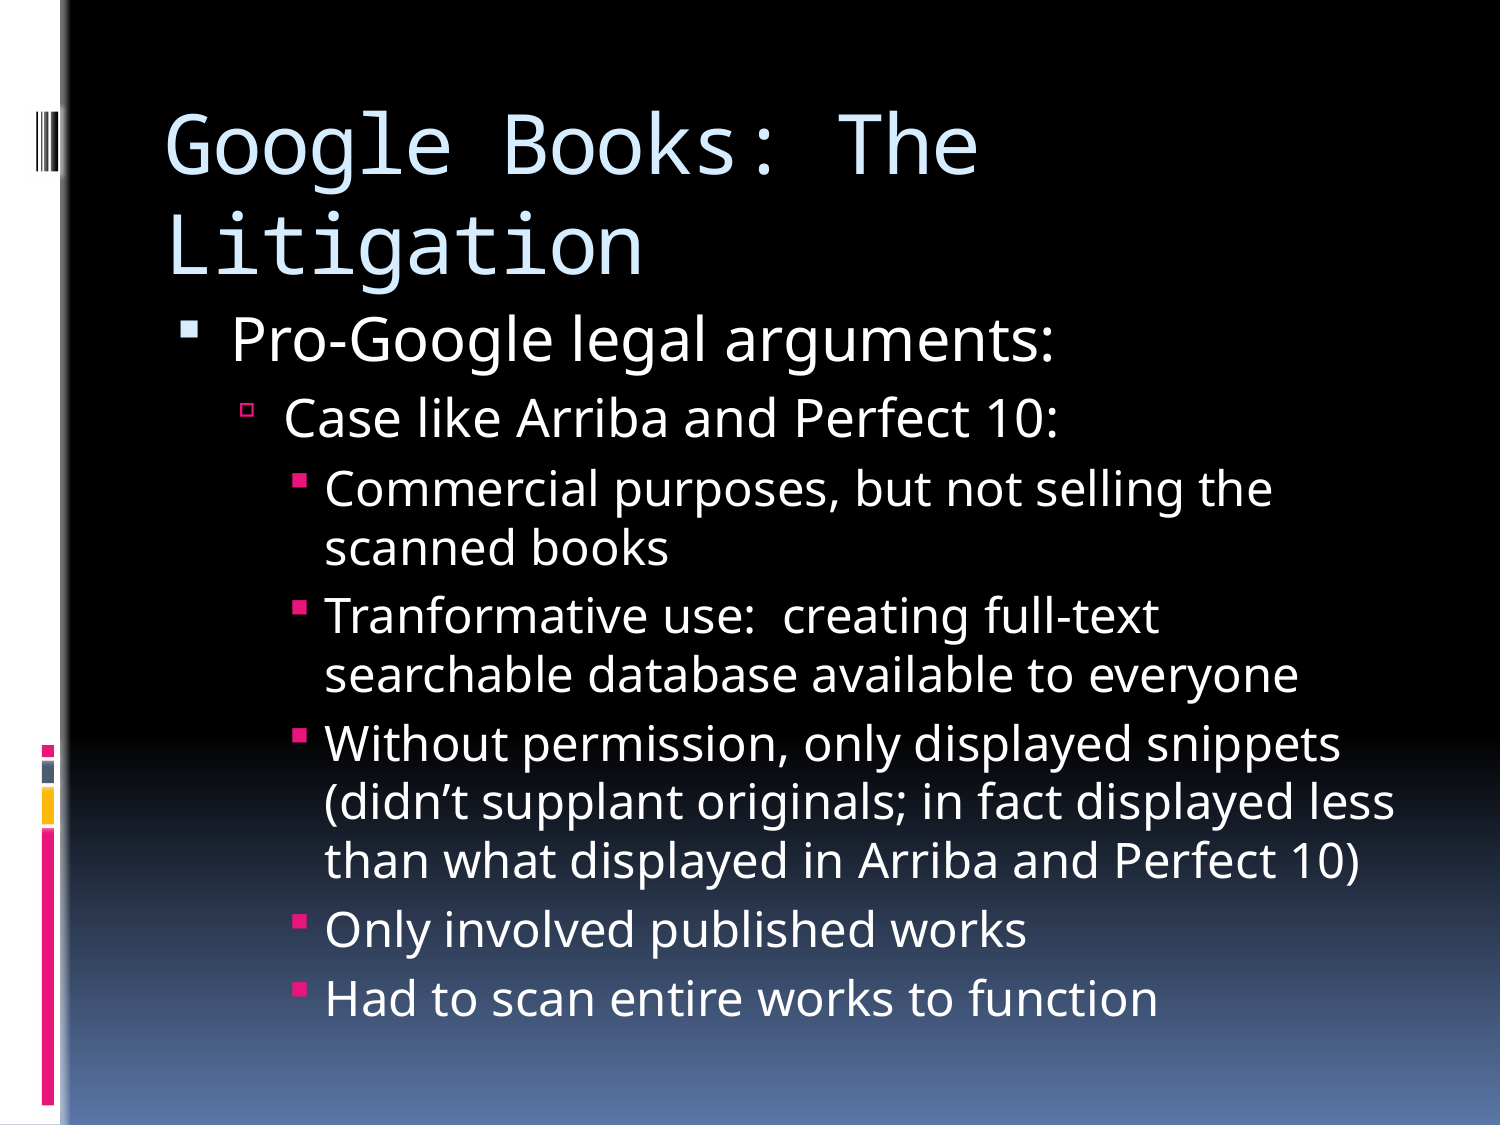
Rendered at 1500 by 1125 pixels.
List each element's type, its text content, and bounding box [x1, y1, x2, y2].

title Google Books: The Litigation [150, 83, 1425, 234]
list Pro-Google legal arguments: Case like Arriba and Perfect 10: Commercial purposes, but not selling the scanned books Tranformative use: creating full-text searchable database available to everyone Without permission, only displayed snippets (didn’t supplant originals; in fact displayed less than what displayed in Arriba and Perfect 10) Only involved published works Had to scan entire works to function [150, 292, 1425, 1043]
